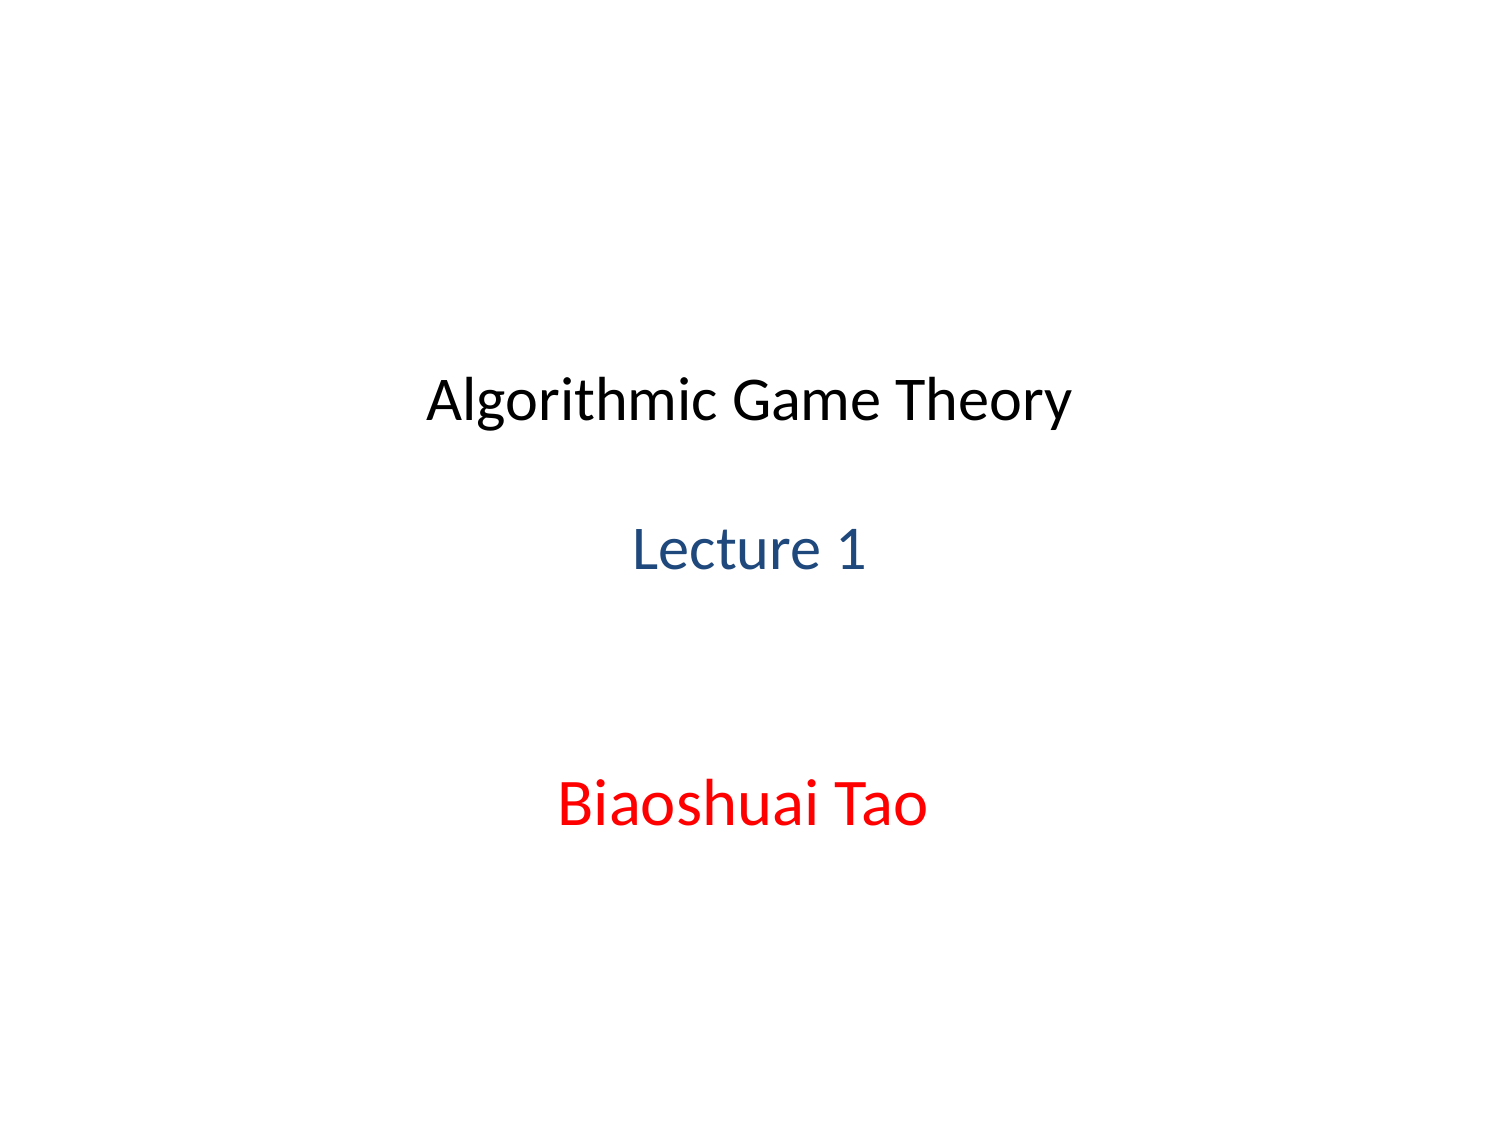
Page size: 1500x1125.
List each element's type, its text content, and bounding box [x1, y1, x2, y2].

title Algorithmic Game Theory Lecture 1 [112, 349, 1388, 591]
subtitle Biaoshuai Tao [218, 751, 1269, 1039]
